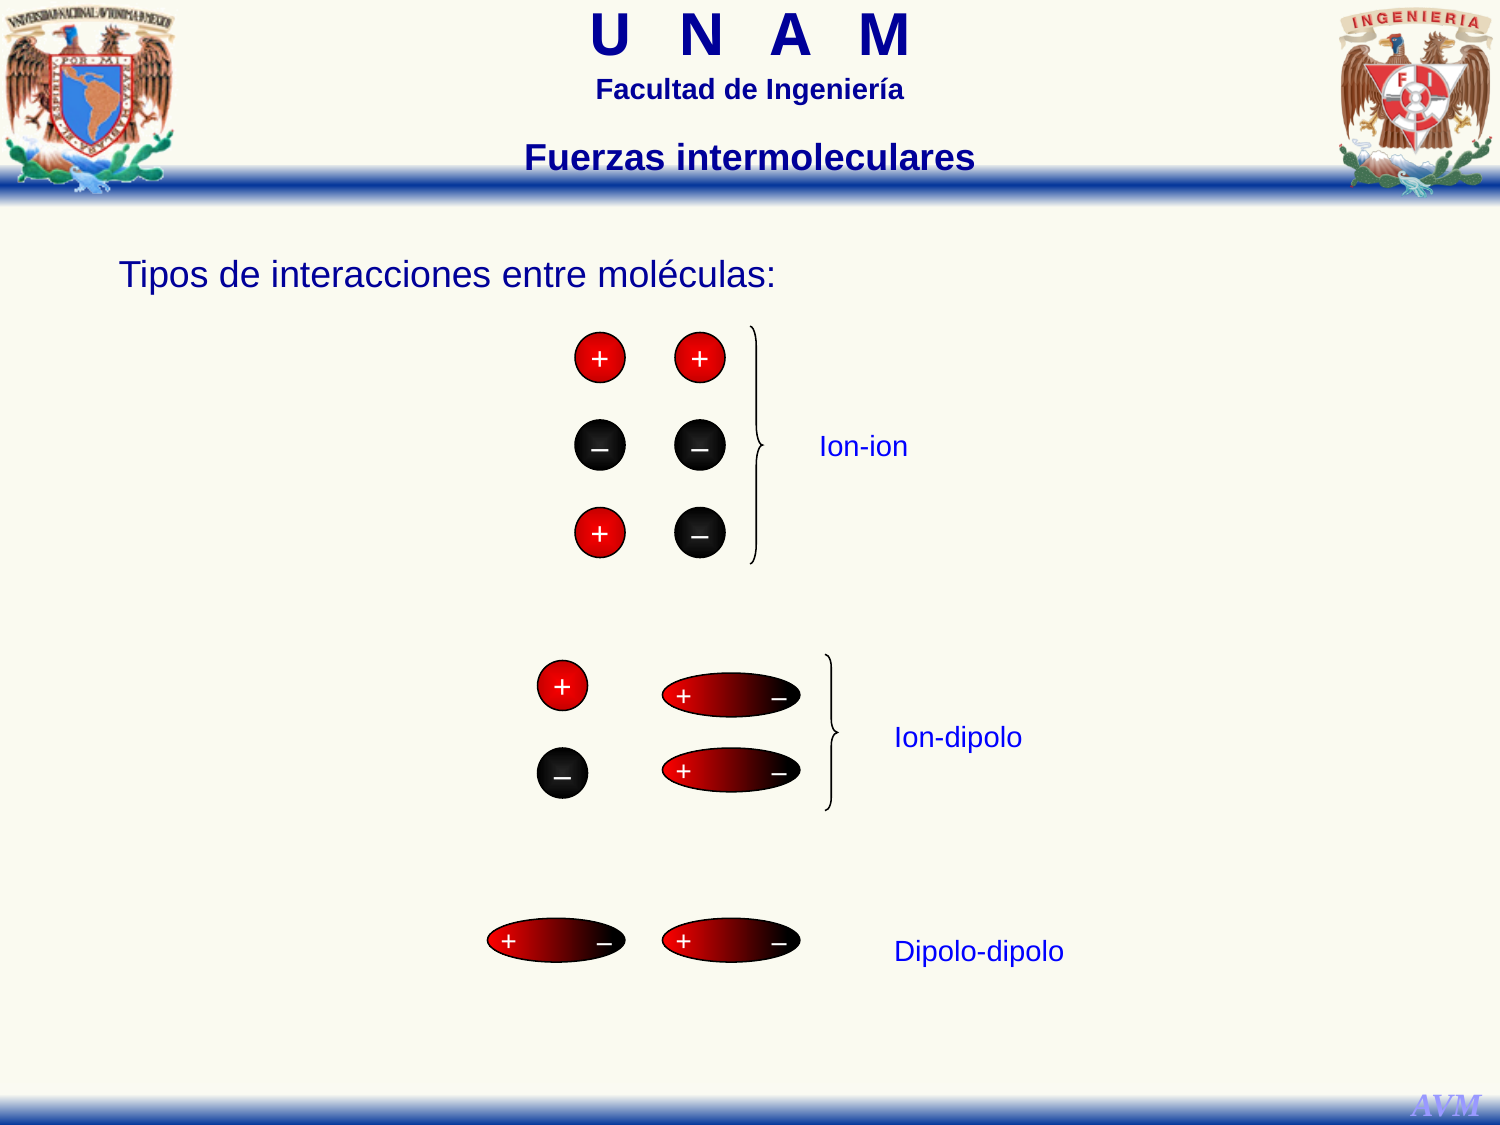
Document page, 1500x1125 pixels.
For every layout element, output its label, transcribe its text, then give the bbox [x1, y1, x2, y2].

text_box Ion-dipolo [879, 710, 1063, 761]
text_box Fuerzas intermoleculares [425, 125, 1075, 186]
text_box Ion-ion [804, 419, 959, 470]
text_box Dipolo-dipolo [879, 925, 1105, 976]
text_box – [675, 419, 726, 470]
picture [1333, 0, 1498, 206]
text_box + [575, 332, 626, 383]
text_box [574, 507, 726, 558]
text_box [487, 918, 801, 963]
text_box [825, 654, 838, 811]
text_box + [675, 332, 726, 383]
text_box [537, 660, 801, 718]
text_box [750, 326, 763, 564]
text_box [537, 747, 801, 799]
picture [2, 0, 180, 197]
text_box – [575, 419, 626, 470]
text_box Tipos de interacciones entre moléculas: [103, 242, 916, 303]
